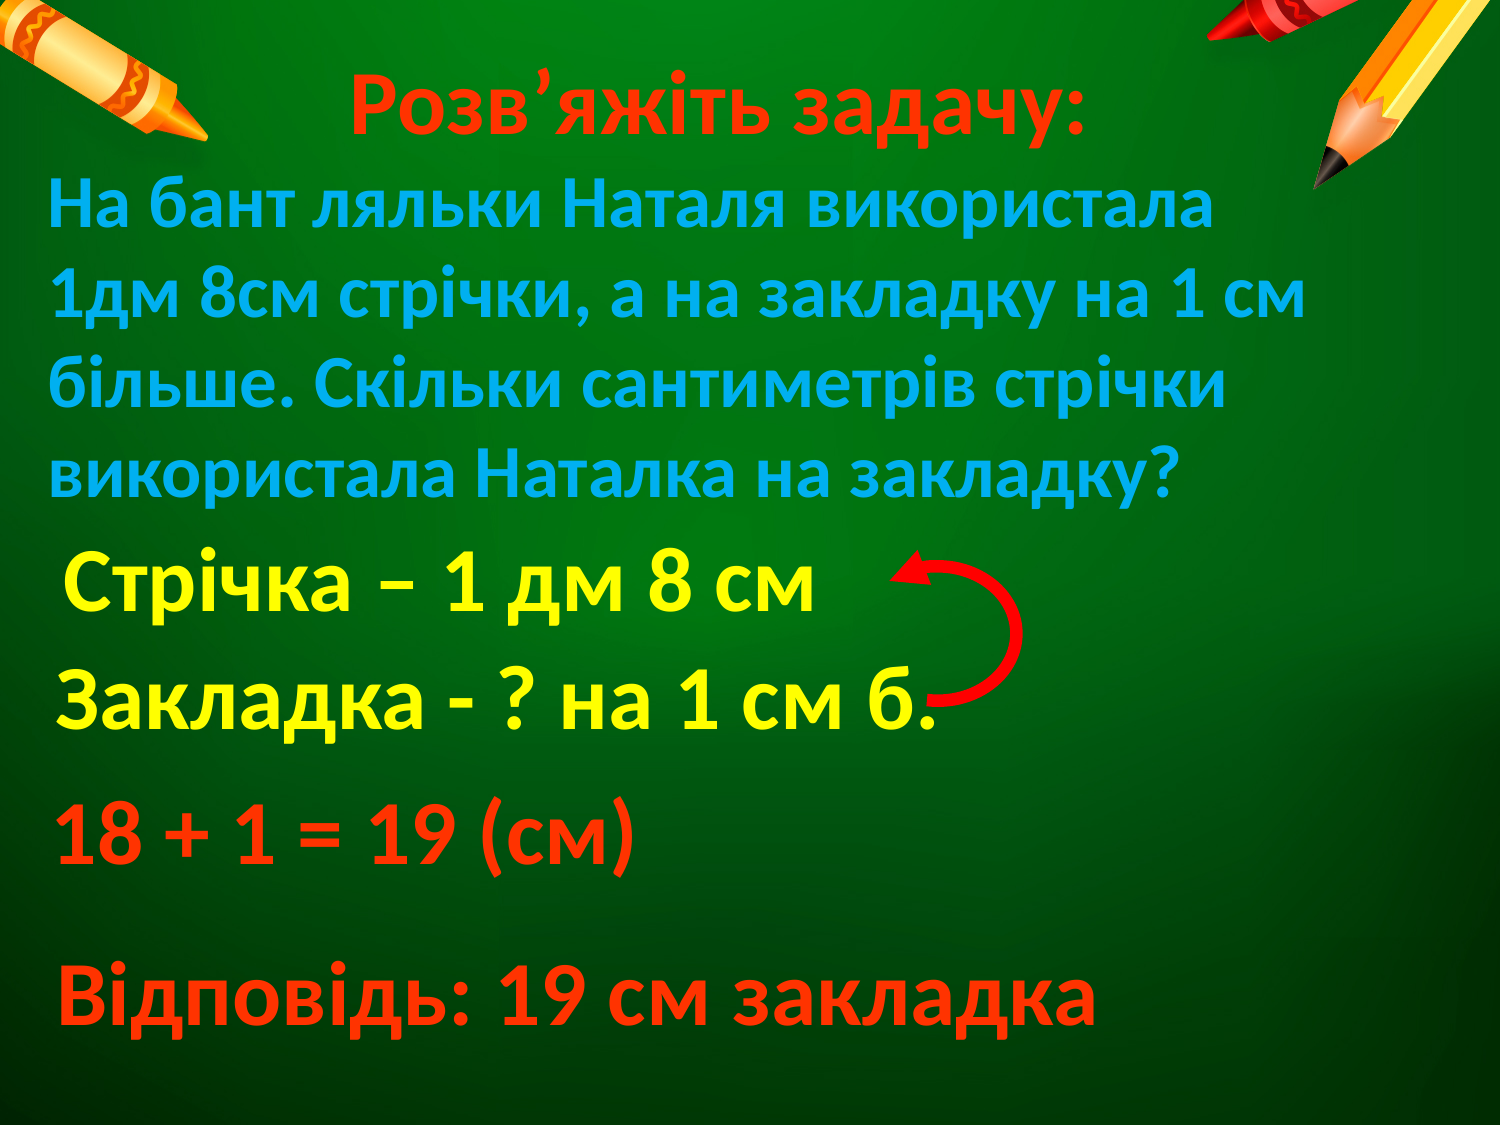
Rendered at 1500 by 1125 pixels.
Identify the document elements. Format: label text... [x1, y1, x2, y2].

text_box 18 + 1 = 19 (см) [35, 765, 655, 890]
picture [0, 0, 1500, 1125]
text_box Стрічка – 1 дм 8 см [48, 512, 835, 630]
text_box Розв’яжіть задачу: [333, 35, 1105, 144]
text_box Відповідь: 19 см закладка [41, 926, 1116, 1052]
text_box Закладка - ? на 1 см б. [40, 630, 977, 756]
text_box [889, 565, 1017, 702]
text_box На бант ляльки Наталя використала 1дм 8см стрічки, а на закладку на 1 см більше. Скільки сантиметрів стрічки використала Наталка на закладку? [32, 144, 1442, 520]
